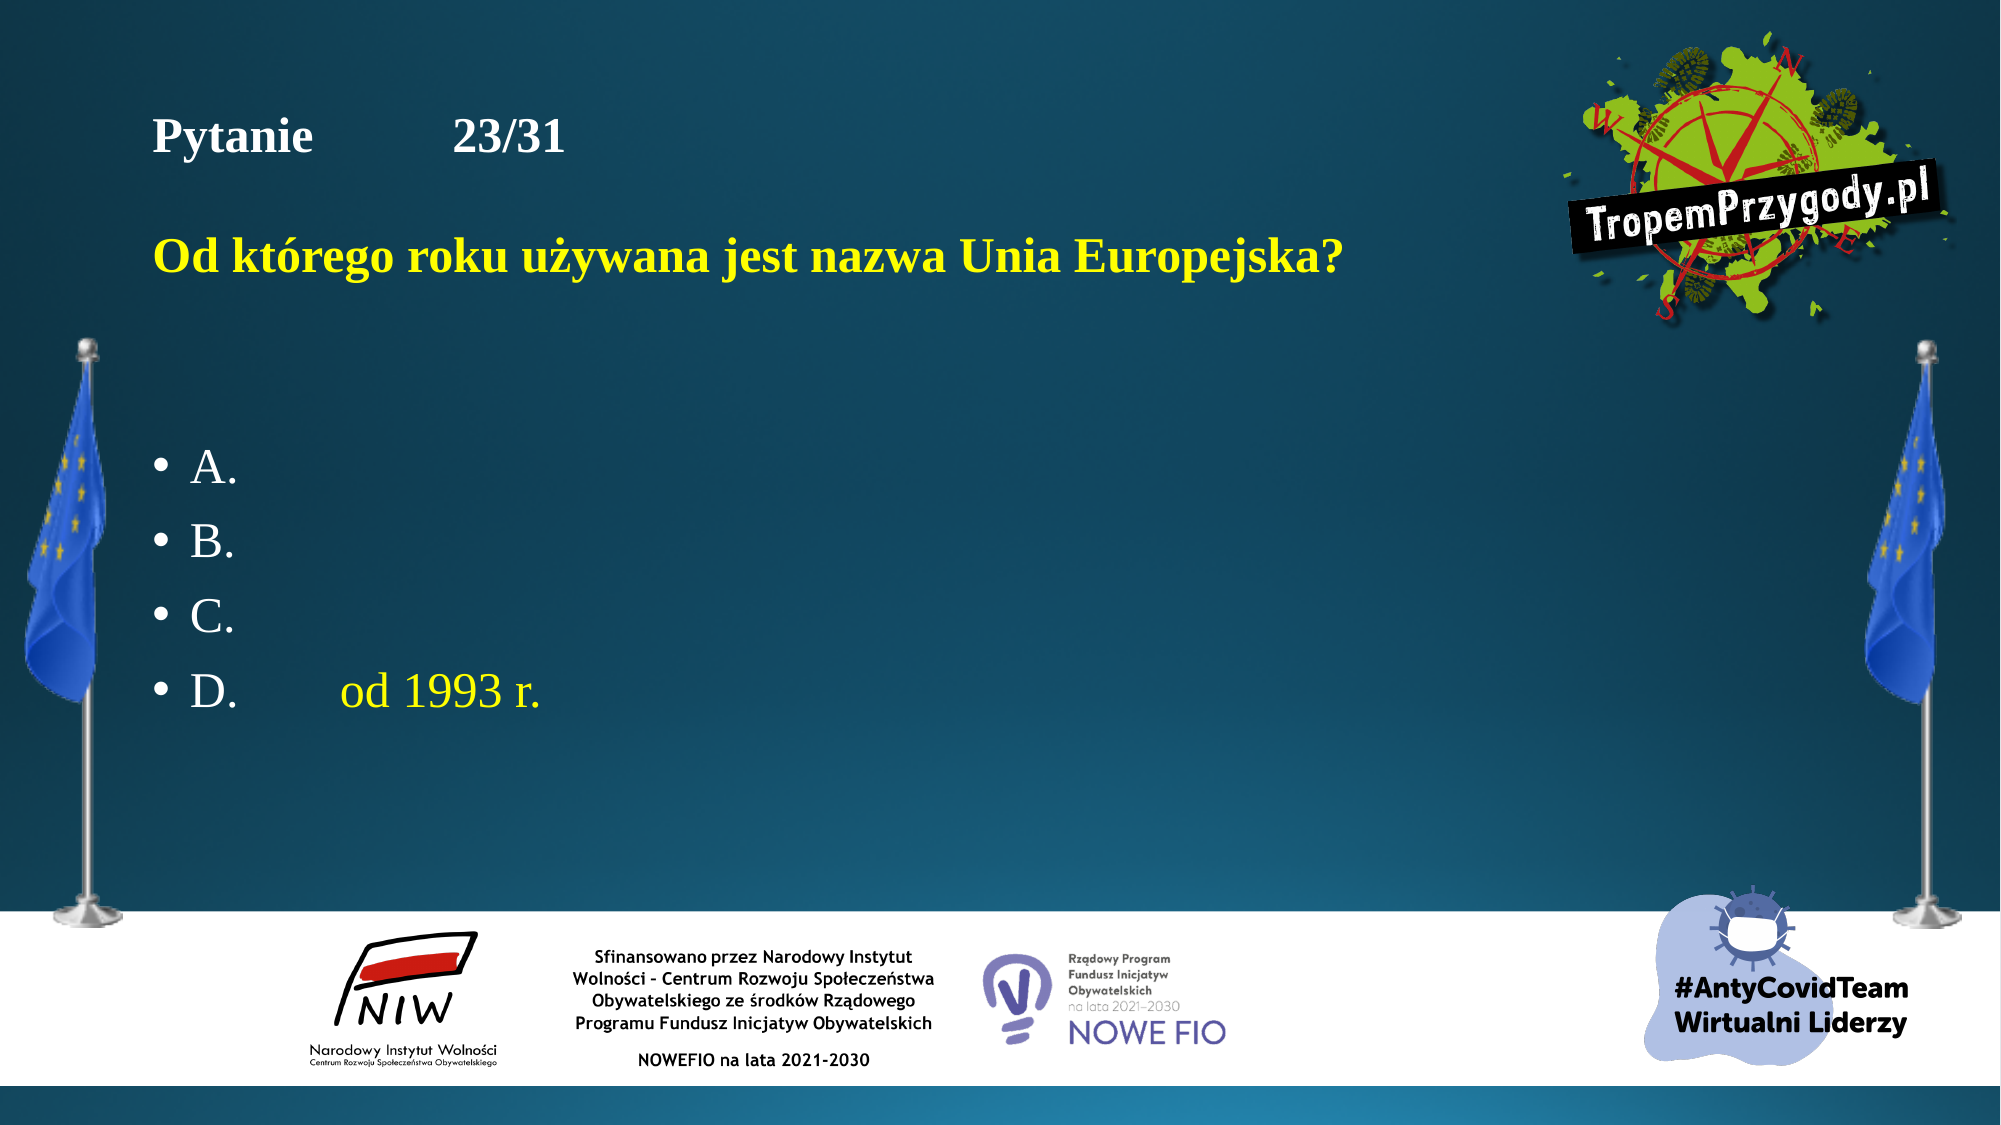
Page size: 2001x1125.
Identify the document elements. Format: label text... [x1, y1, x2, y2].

title Pytanie 23/31 Od którego roku używana jest nazwa Unia Europejska? [137, 95, 1582, 416]
picture [0, 0, 2001, 1125]
list A. B. C. D. od 1993 r. [137, 432, 1863, 887]
